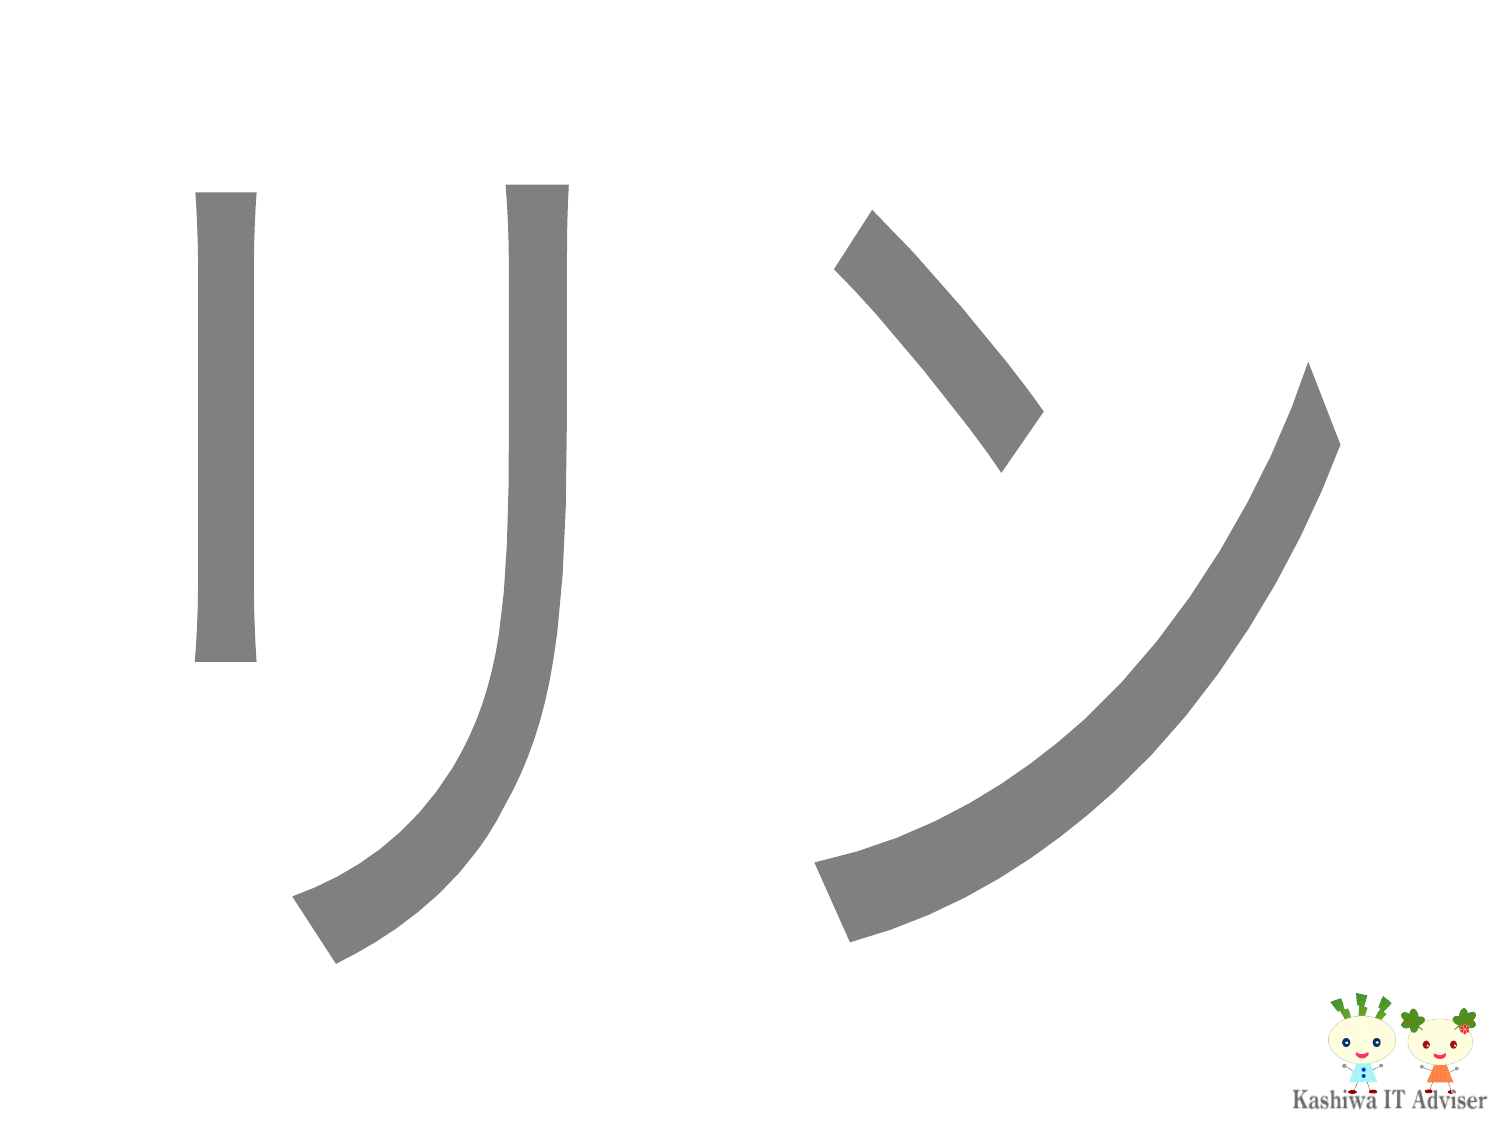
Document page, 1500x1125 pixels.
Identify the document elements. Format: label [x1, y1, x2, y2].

picture [1292, 992, 1488, 1110]
